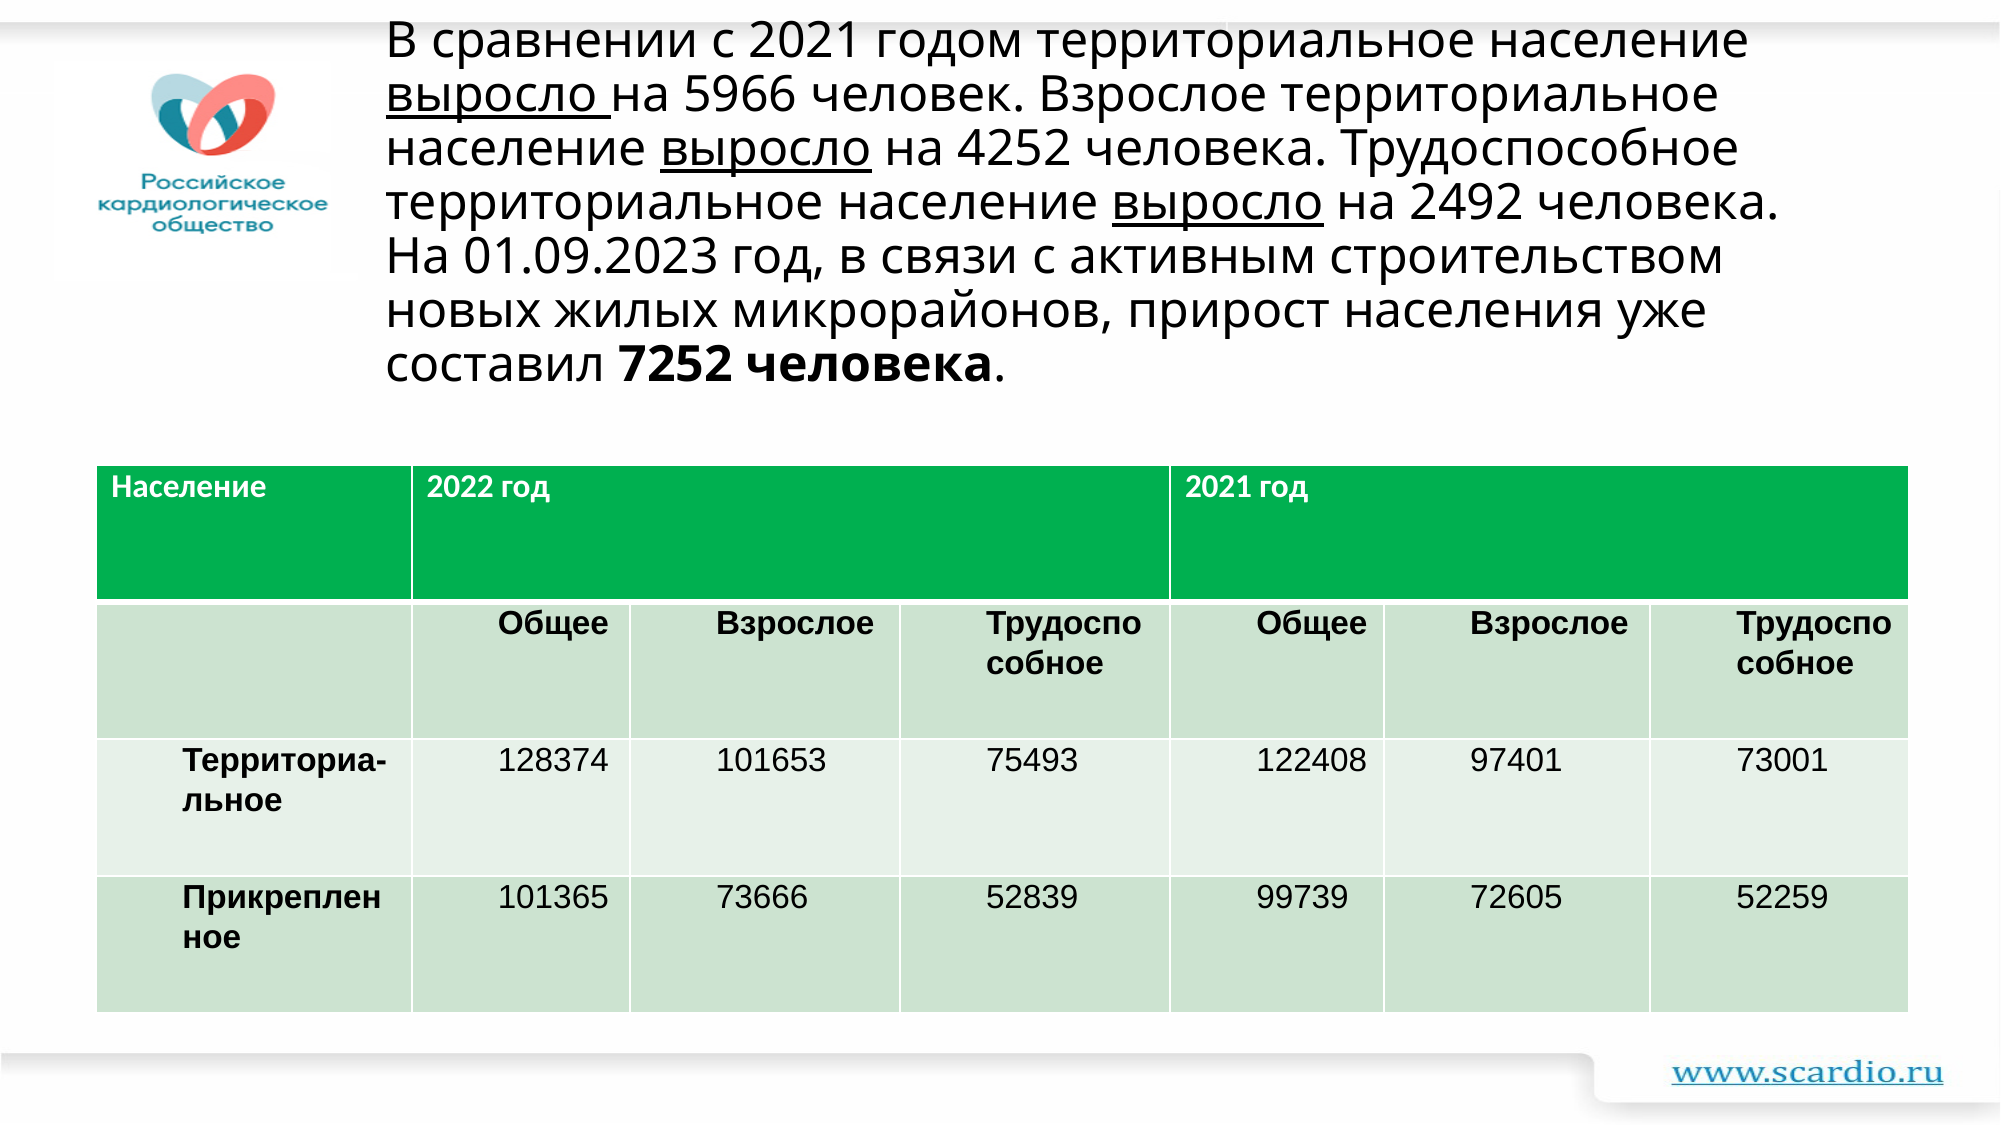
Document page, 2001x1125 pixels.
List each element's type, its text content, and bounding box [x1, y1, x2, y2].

table_cell Прикрепленное [97, 877, 411, 1012]
table_cell Взрослое [1385, 605, 1649, 738]
table_header Население [97, 466, 411, 599]
table_cell 99739 [1171, 877, 1383, 1012]
table_cell 52259 [1651, 877, 1908, 1012]
table_cell 128374 [413, 740, 629, 875]
table_cell [97, 605, 411, 738]
table_cell 101653 [631, 740, 899, 875]
table_header 2022 год [413, 466, 1169, 599]
table_cell 75493 [901, 740, 1169, 875]
picture [0, 0, 2001, 1125]
table_cell 97401 [1385, 740, 1649, 875]
title В сравнении с 2021 годом территориальное население выросло на 5966 человек. Взрослое территориальное население выросло на 4252 человека. Трудоспособное территориальное население выросло на 2492 человека. На 01.09.2023 год, в связи с активным строительством новых жилых микрорайонов, прирост населения уже составил 7252 человека. [370, 59, 1863, 457]
table_cell Общее [1171, 605, 1383, 738]
table_cell 101365 [413, 877, 629, 1012]
table_cell 73666 [631, 877, 899, 1012]
table_cell 73001 [1651, 740, 1908, 875]
table_cell Территориа-льное [97, 740, 411, 875]
table_cell Трудоспособное [1651, 605, 1908, 738]
table_cell Общее [413, 605, 629, 738]
table_cell Взрослое [631, 605, 899, 738]
table_header 2021 год [1171, 466, 1908, 599]
table_cell 122408 [1171, 740, 1383, 875]
table_cell Трудоспособное [901, 605, 1169, 738]
table_cell 72605 [1385, 877, 1649, 1012]
table_cell 52839 [901, 877, 1169, 1012]
